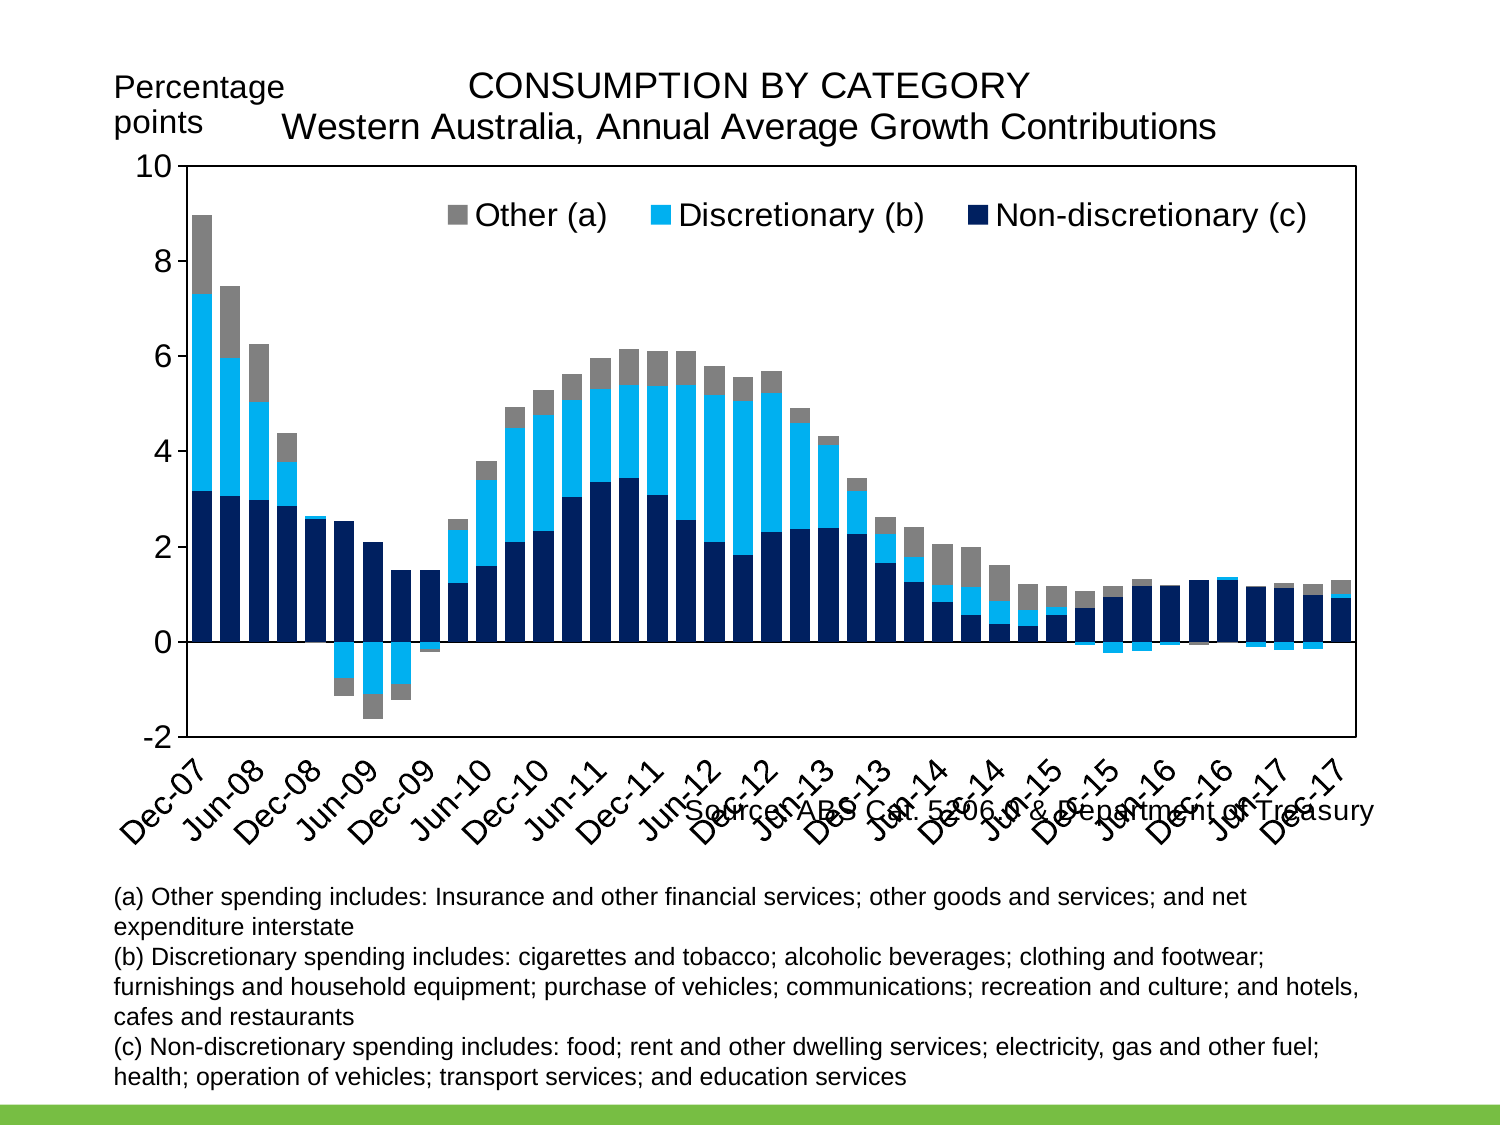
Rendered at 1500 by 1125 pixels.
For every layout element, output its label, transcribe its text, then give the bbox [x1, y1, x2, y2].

text_box (a) Other spending includes: Insurance and other financial services; other goods and services; and net expenditure interstate (b) Discretionary spending includes: cigarettes and tobacco; alcoholic beverages; clothing and footwear; furnishings and household equipment; purchase of vehicles; communications; recreation and culture; and hotels, cafes and restaurants (c) Non-discretionary spending includes: food; rent and other dwelling services; electricity, gas and other fuel; health; operation of vehicles; transport services; and education services [98, 873, 1402, 1098]
chart [98, 28, 1402, 852]
